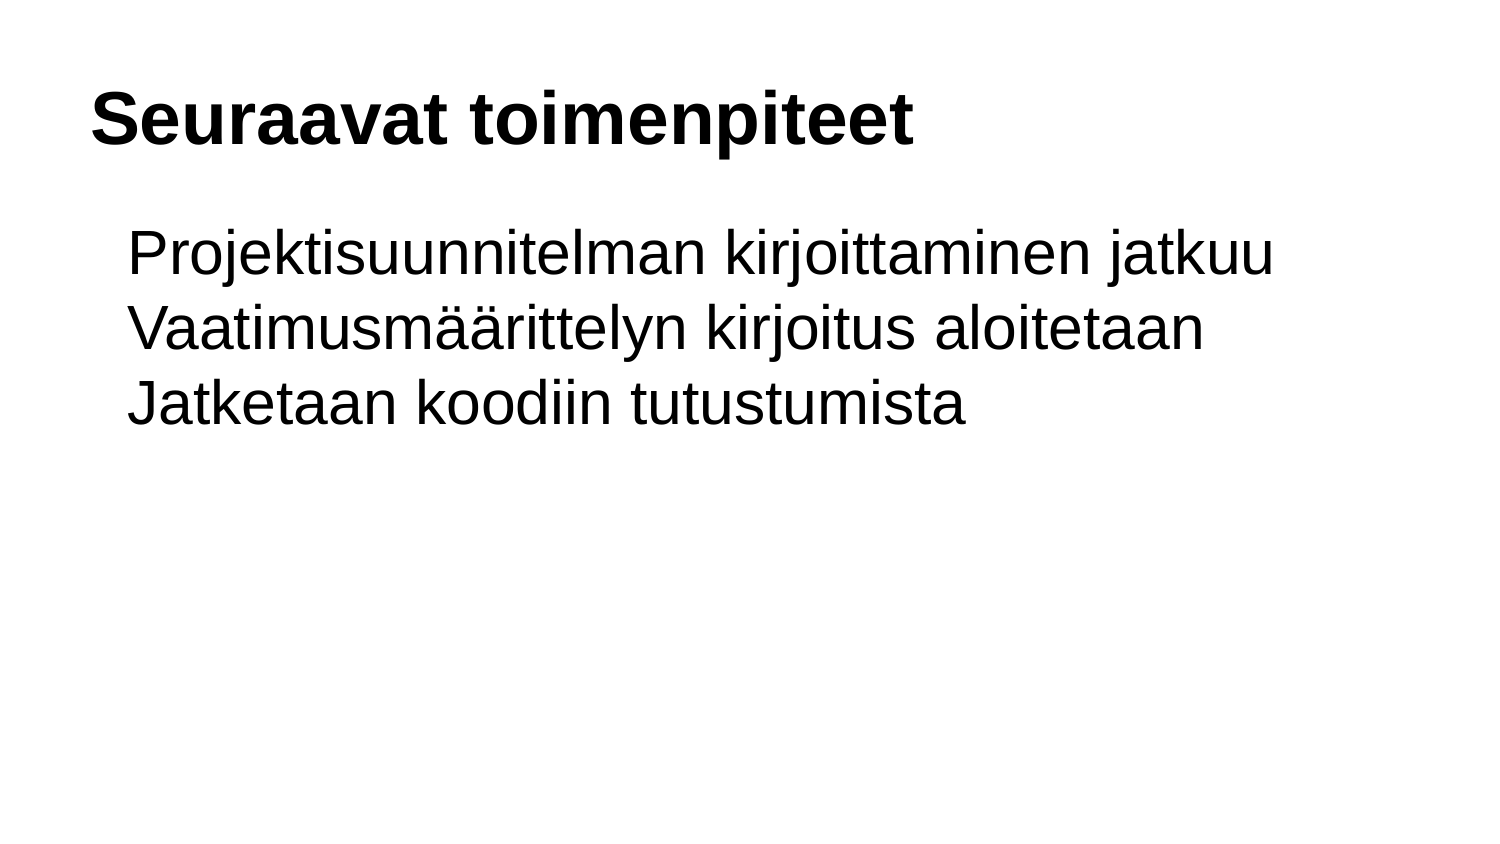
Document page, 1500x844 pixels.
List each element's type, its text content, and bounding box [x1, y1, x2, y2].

title Seuraavat toimenpiteet [75, 33, 1425, 175]
list Projektisuunnitelman kirjoittaminen jatkuu Vaatimusmäärittelyn kirjoitus aloitetaan Jatketaan koodiin tutustumista [75, 196, 1425, 808]
